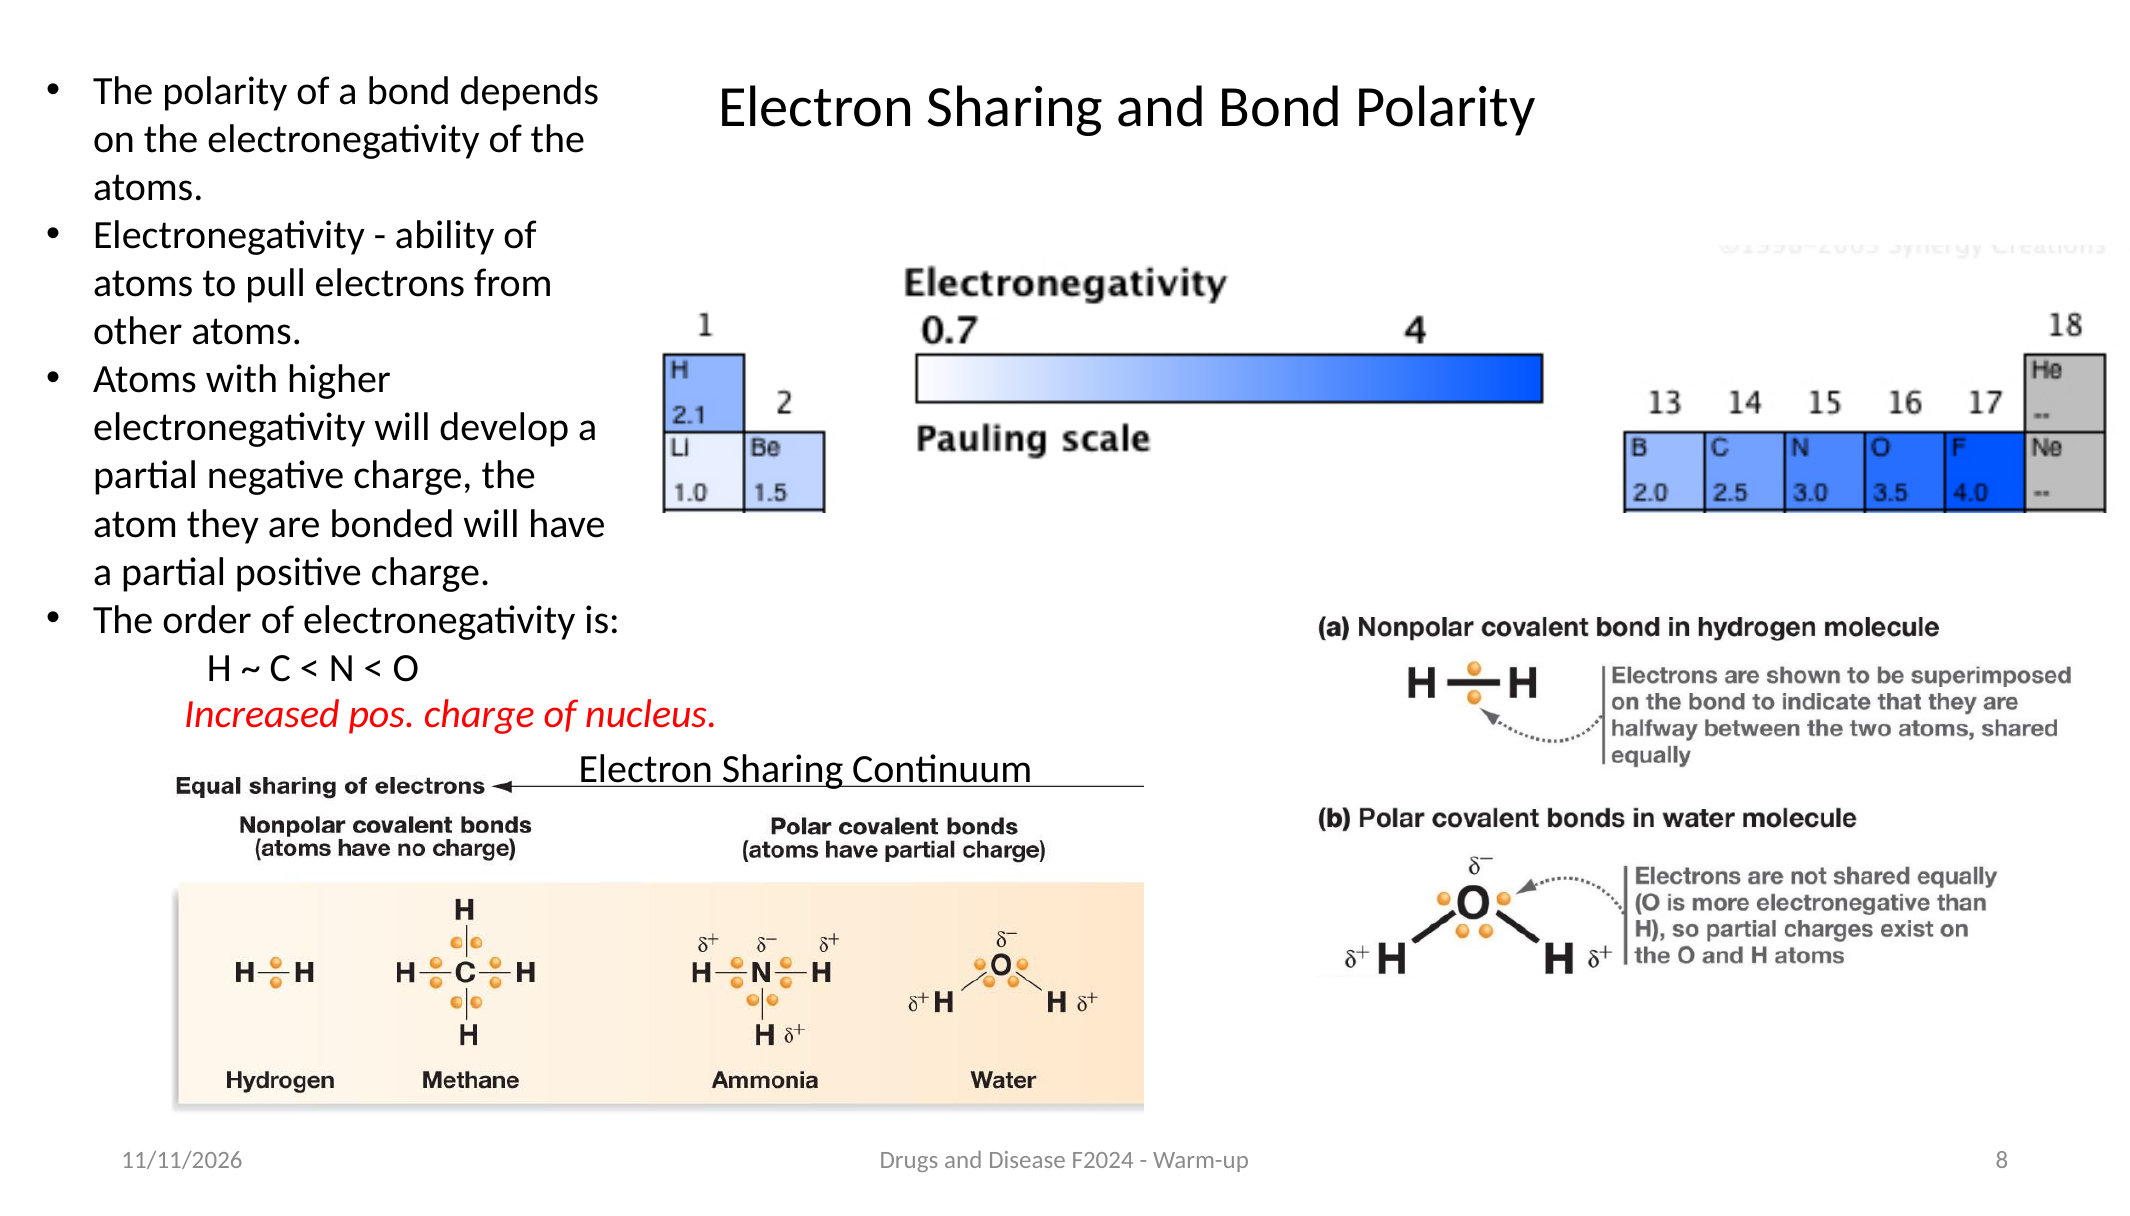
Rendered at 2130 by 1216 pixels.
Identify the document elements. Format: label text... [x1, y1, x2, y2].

text_box Electron Sharing Continuum [563, 734, 1057, 766]
text_box The polarity of a bond depends on the electronegativity of the atoms. Electronegativity - ability of atoms to pull electrons from other atoms. Atoms with higher electronegativity will develop a partial negative charge, the atom they are bonded will have a partial positive charge. The order of electronegativity is: H ~ C < N < O [31, 56, 644, 697]
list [1314, 611, 2074, 977]
picture [636, 244, 2130, 514]
slide_number 8 [1526, 1126, 2024, 1191]
picture [163, 767, 1145, 1118]
text_box Increased pos. charge of nucleus. [169, 679, 733, 743]
footer Drugs and Disease F2024 - Warm-up [727, 1126, 1403, 1191]
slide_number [106, 1126, 604, 1191]
title Electron Sharing and Bond Polarity [227, 8, 2028, 197]
